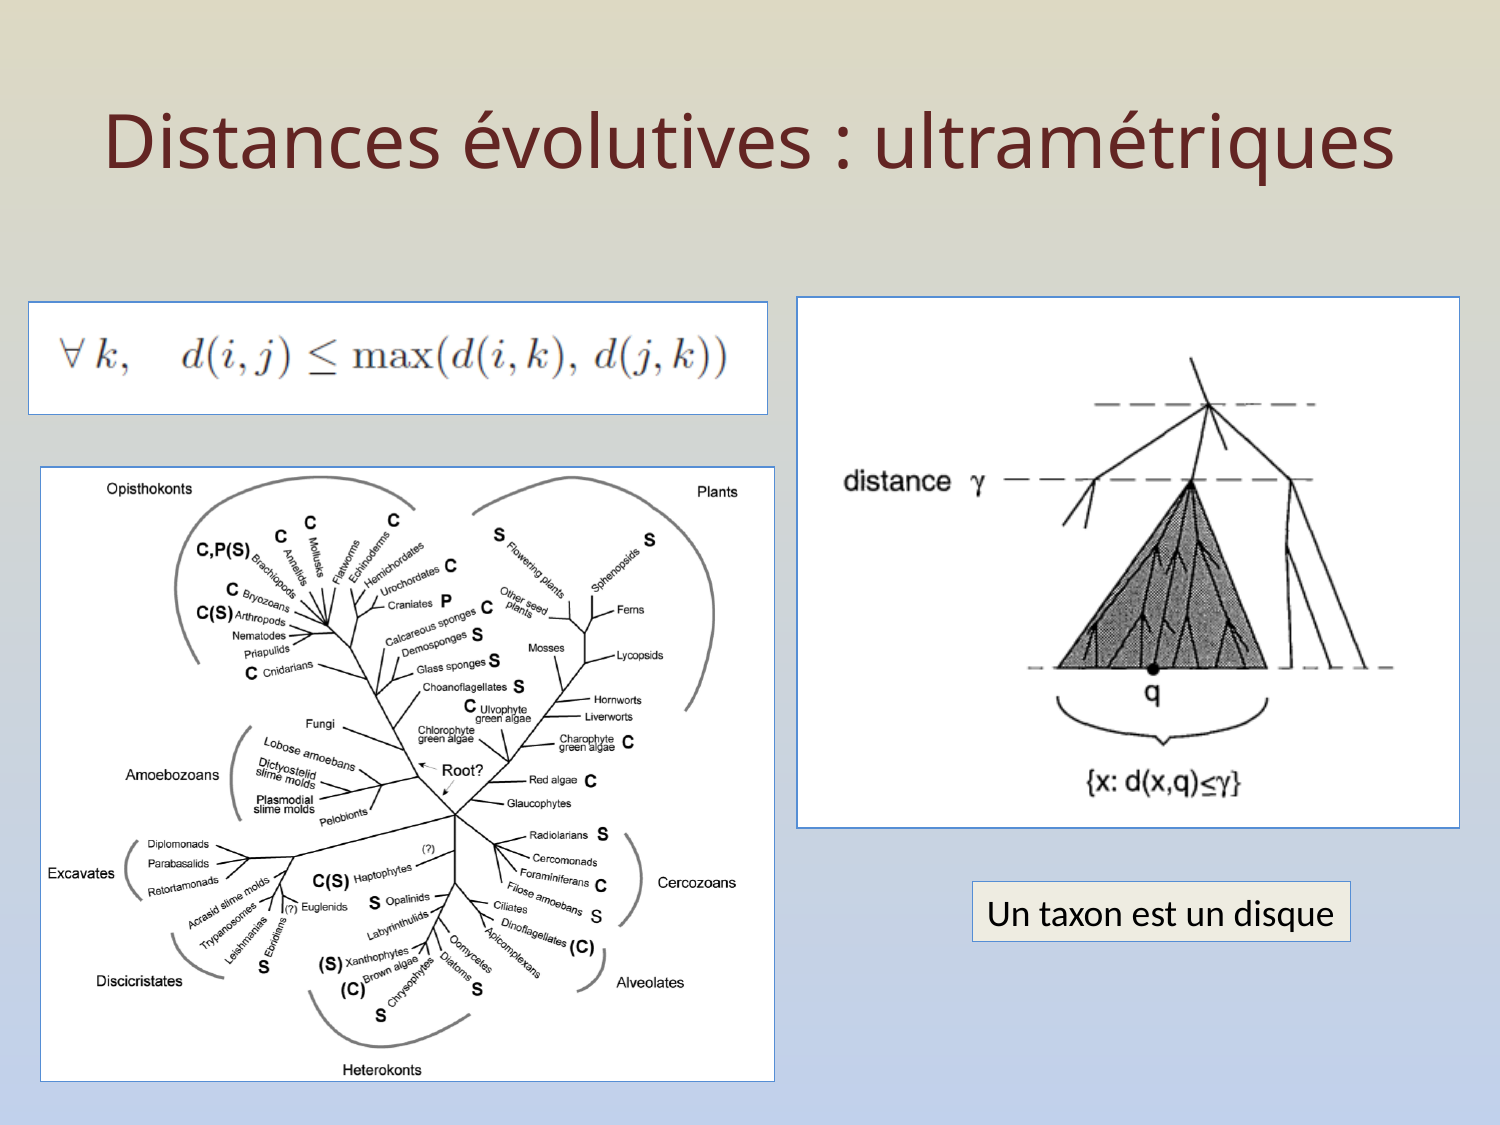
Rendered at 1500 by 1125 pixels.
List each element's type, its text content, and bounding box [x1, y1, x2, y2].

picture [797, 297, 1459, 828]
title Distances évolutives : ultramétriques [75, 45, 1425, 233]
picture [41, 467, 774, 1082]
text_box Un taxon est un disque [972, 881, 1351, 942]
picture [29, 302, 768, 414]
